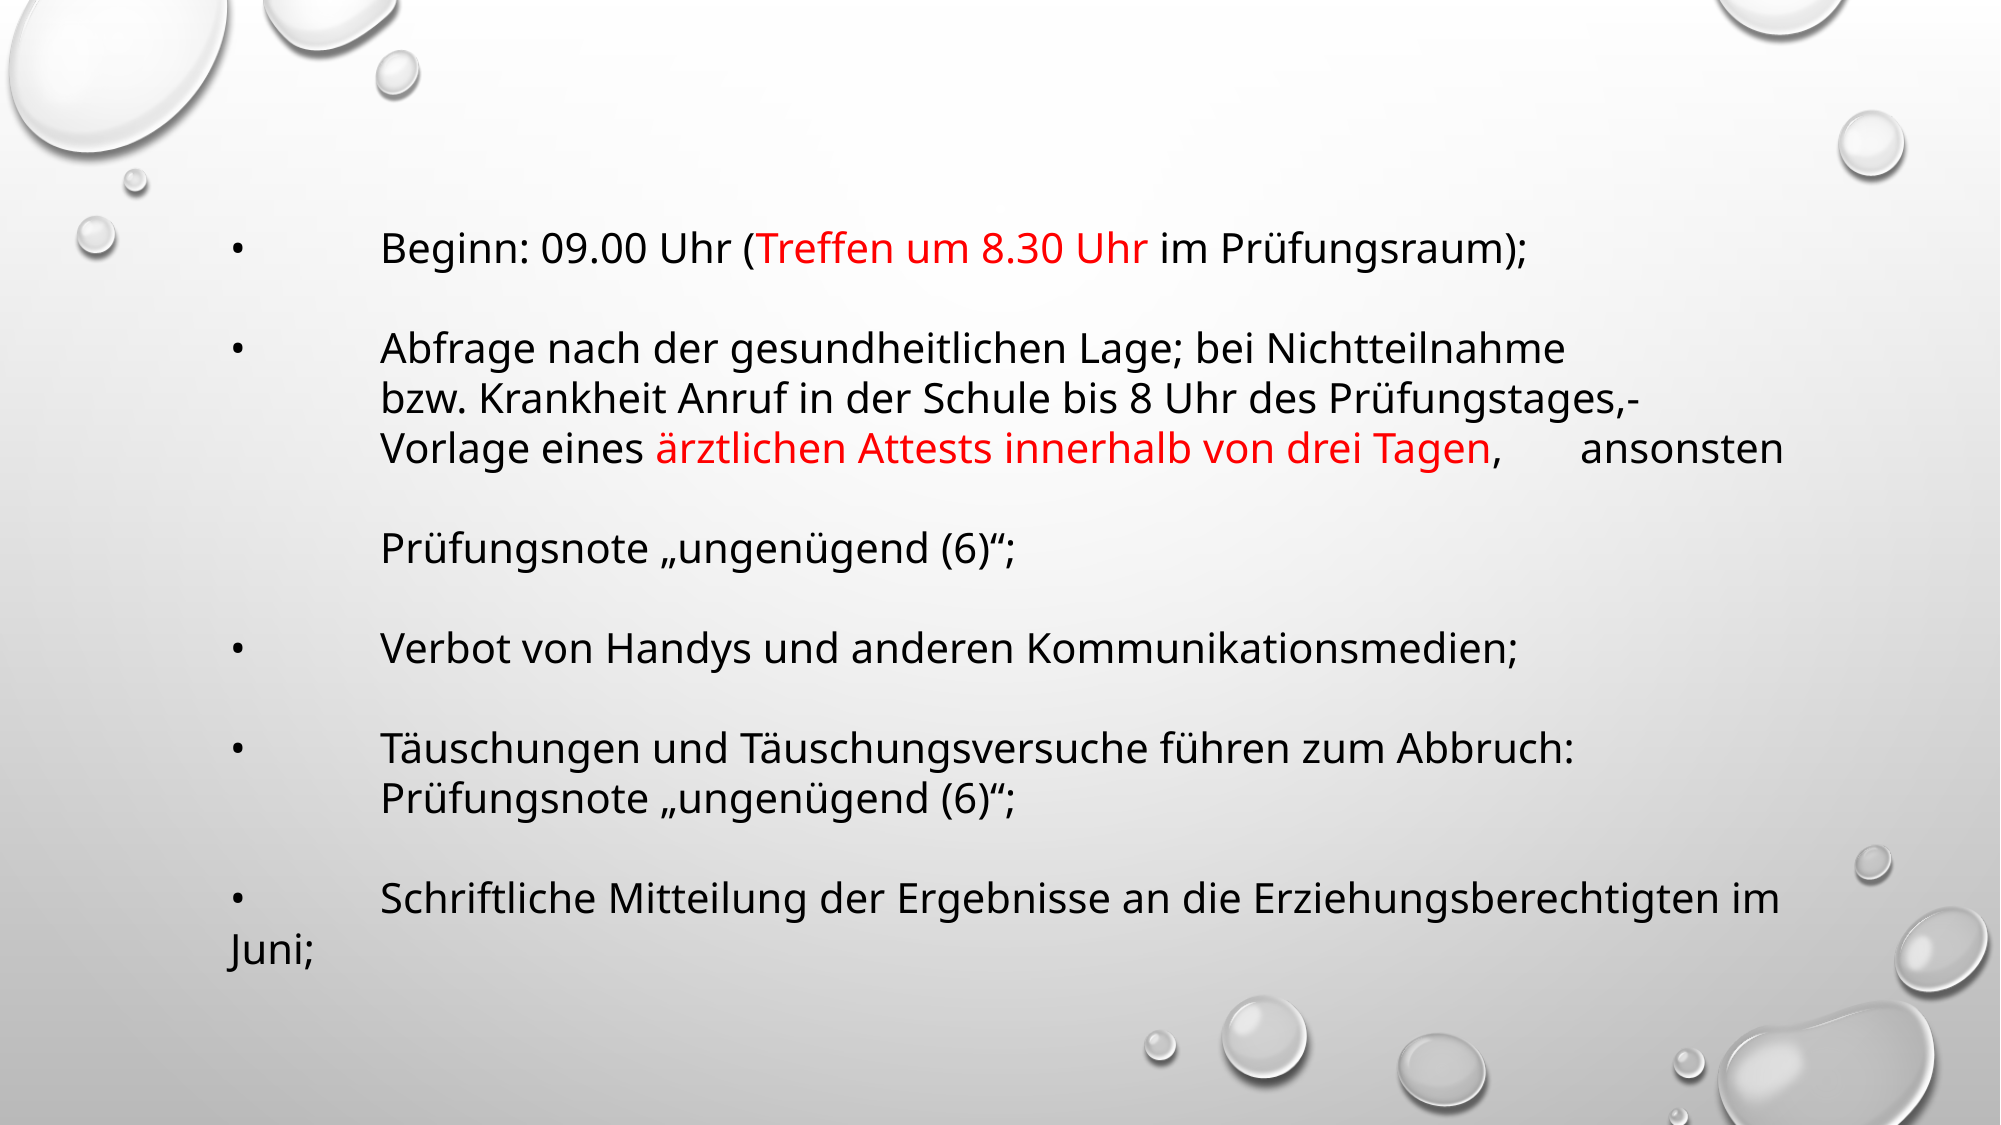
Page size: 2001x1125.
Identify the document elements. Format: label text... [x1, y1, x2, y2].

picture [0, 0, 2000, 1125]
text_box • Beginn: 09.00 Uhr (Treffen um 8.30 Uhr im Prüfungsraum); • Abfrage nach der gesundheitlichen Lage; bei Nichtteilnahme bzw. Krankheit Anruf in der Schule bis 8 Uhr des Prüfungstages,- Vorlage eines ärztlichen Attests innerhalb von drei Tagen, ansonsten Prüfungsnote „ungenügend (6)“; • Verbot von Handys und anderen Kommunikationsmedien; • Täuschungen und Täuschungsversuche führen zum Abbruch: Prüfungsnote „ungenügend (6)“; • Schriftliche Mitteilung der Ergebnisse an die Erziehungsberechtigten im Juni; [215, 214, 1870, 980]
